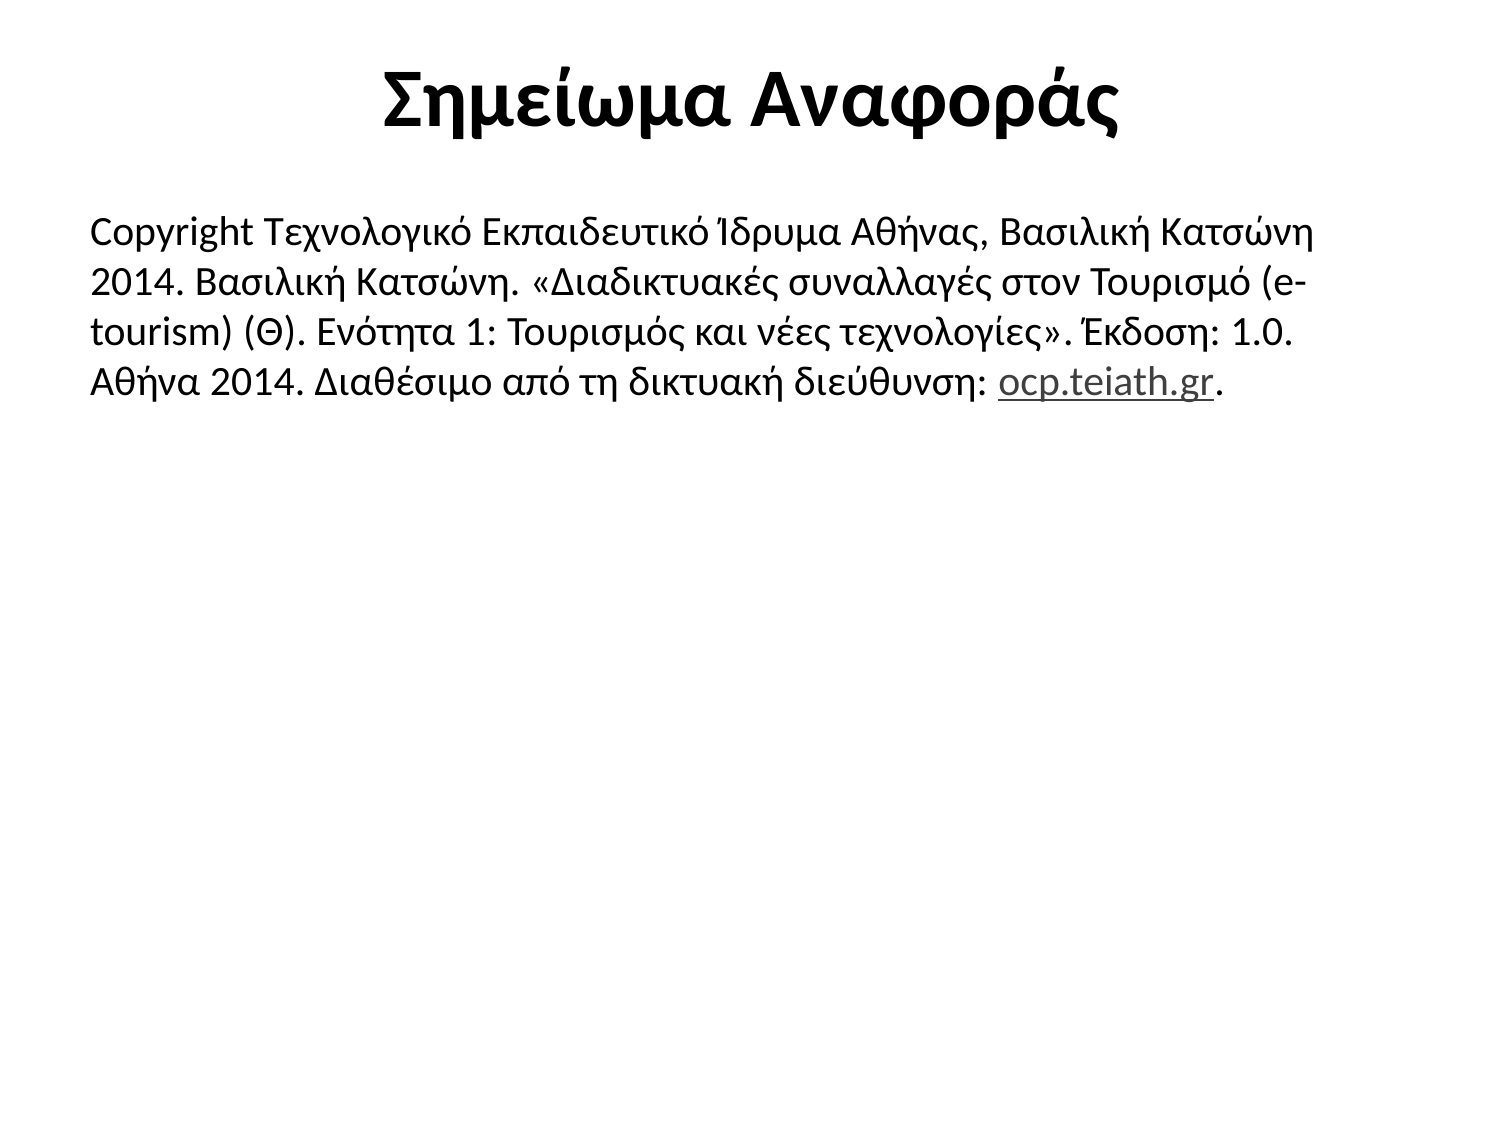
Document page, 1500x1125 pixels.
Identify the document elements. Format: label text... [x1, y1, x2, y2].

list Copyright Τεχνολογικό Εκπαιδευτικό Ίδρυμα Αθήνας, Βασιλική Κατσώνη 2014. Βασιλική Κατσώνη. «Διαδικτυακές συναλλαγές στον Τουρισμό (e-tourism) (Θ). Ενότητα 1: Τουρισμός και νέες τεχνολογίες». Έκδοση: 1.0. Αθήνα 2014. Διαθέσιμο από τη δικτυακή διεύθυνση: ocp.teiath.gr. [75, 196, 1425, 1024]
title Σημείωμα Αναφοράς [76, 19, 1427, 169]
